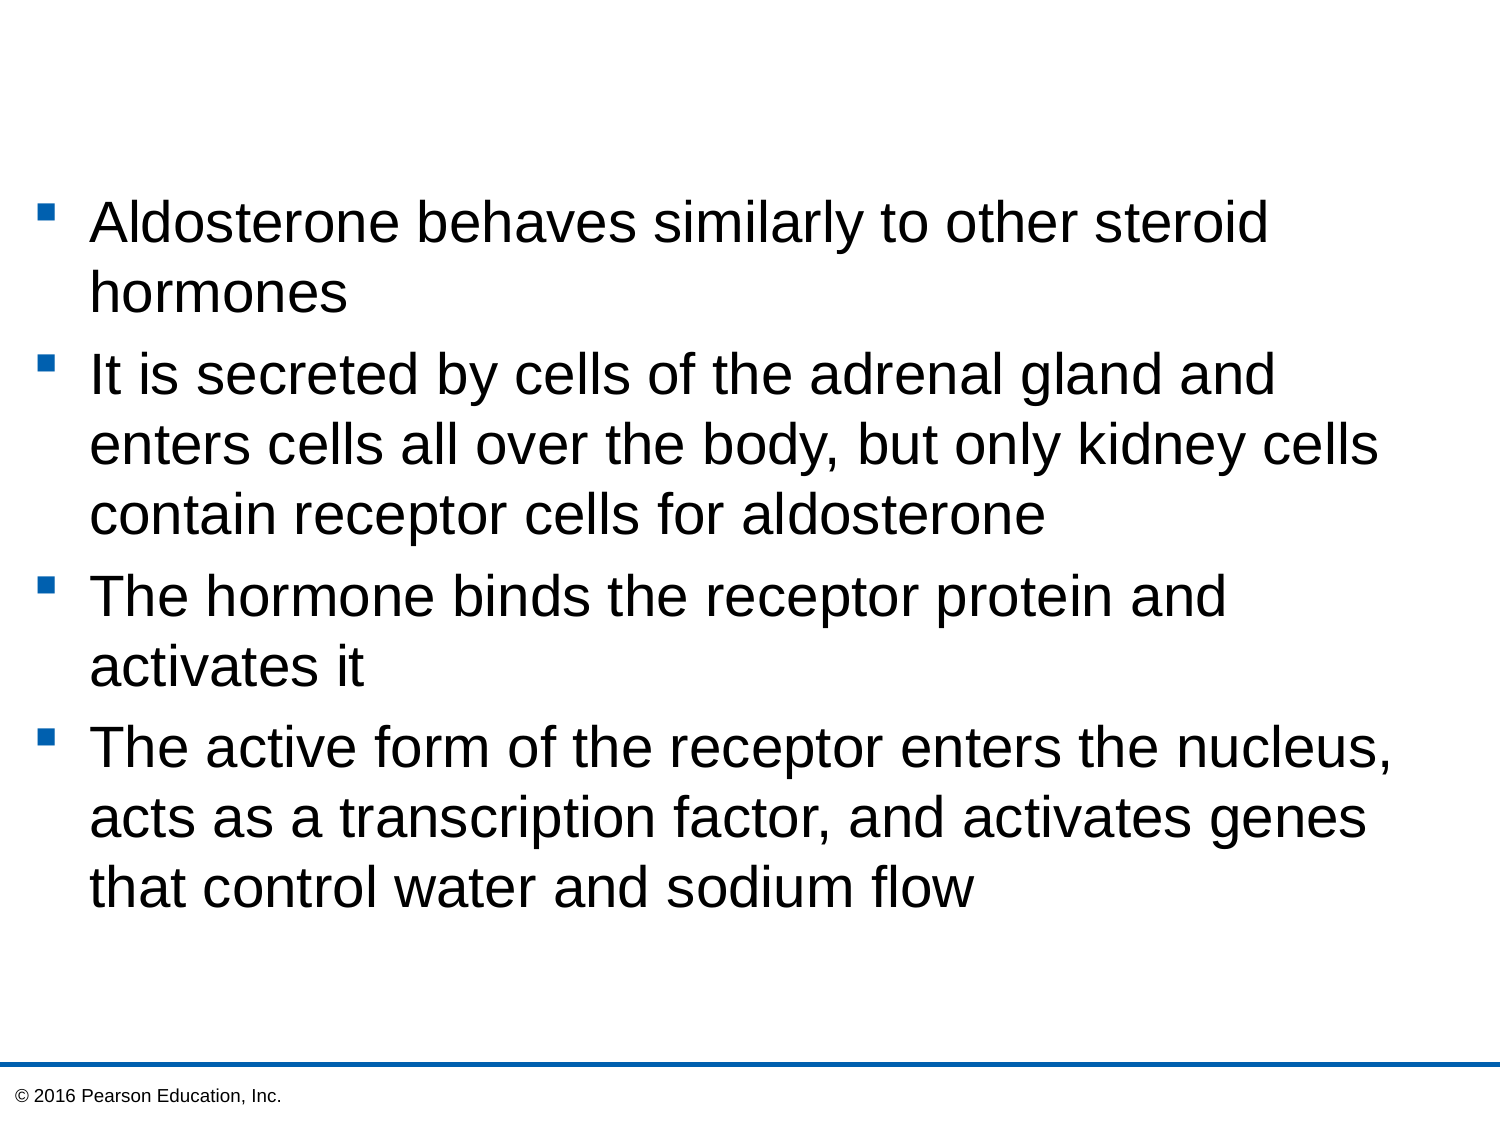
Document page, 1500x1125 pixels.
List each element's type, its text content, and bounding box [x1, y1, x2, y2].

footer © 2016 Pearson Education, Inc. [0, 1064, 507, 1125]
list Aldosterone behaves similarly to other steroid hormones It is secreted by cells of the adrenal gland and enters cells all over the body, but only kidney cells contain receptor cells for aldosterone The hormone binds the receptor protein and activates it The active form of the receptor enters the nucleus, acts as a transcription factor, and activates genes that control water and sodium flow [23, 184, 1464, 1043]
